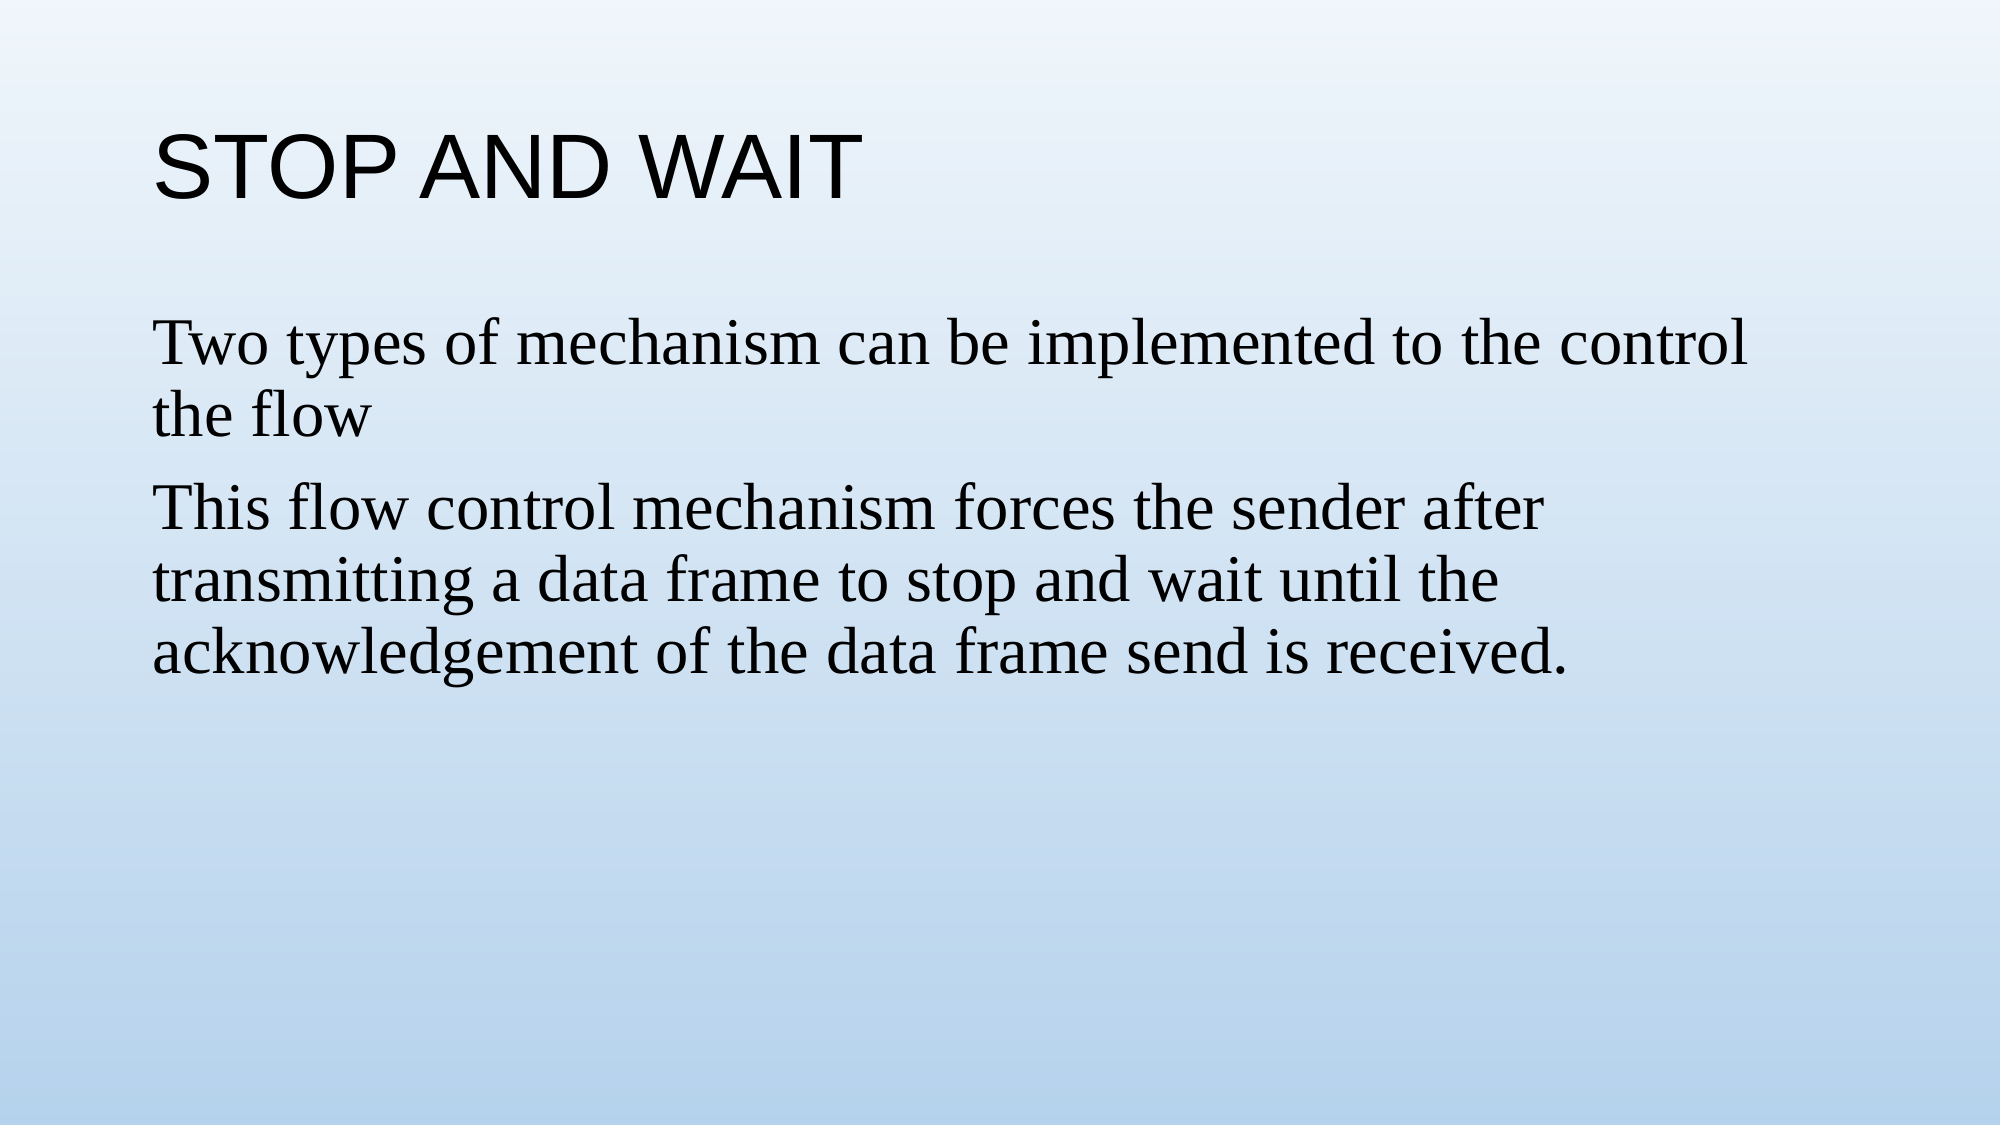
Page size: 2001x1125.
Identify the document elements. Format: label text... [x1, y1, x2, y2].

title STOP AND WAIT [137, 59, 1863, 278]
list Two types of mechanism can be implemented to the control the flow This flow control mechanism forces the sender after transmitting a data frame to stop and wait until the acknowledgement of the data frame send is received. [137, 299, 1863, 1014]
